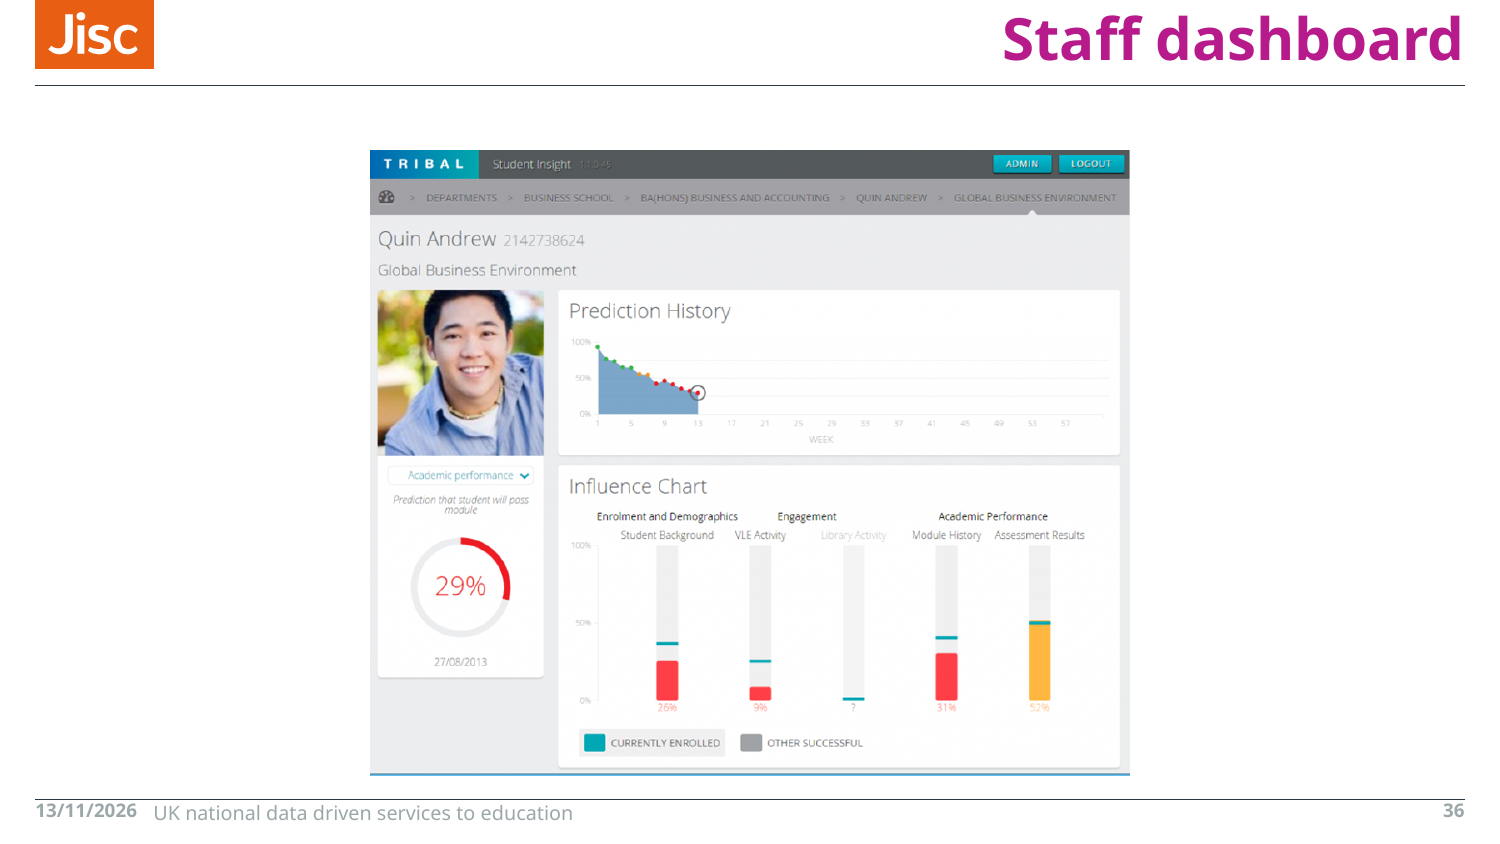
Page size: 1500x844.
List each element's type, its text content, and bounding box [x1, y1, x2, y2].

picture [426, 159, 433, 168]
footer UK national data driven services to education [153, 799, 1346, 826]
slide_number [35, 799, 153, 826]
picture [400, 159, 407, 168]
slide_number 36 [1346, 799, 1465, 826]
picture [370, 150, 1130, 776]
picture [35, 0, 154, 69]
title Staff dashboard [244, 0, 1465, 74]
